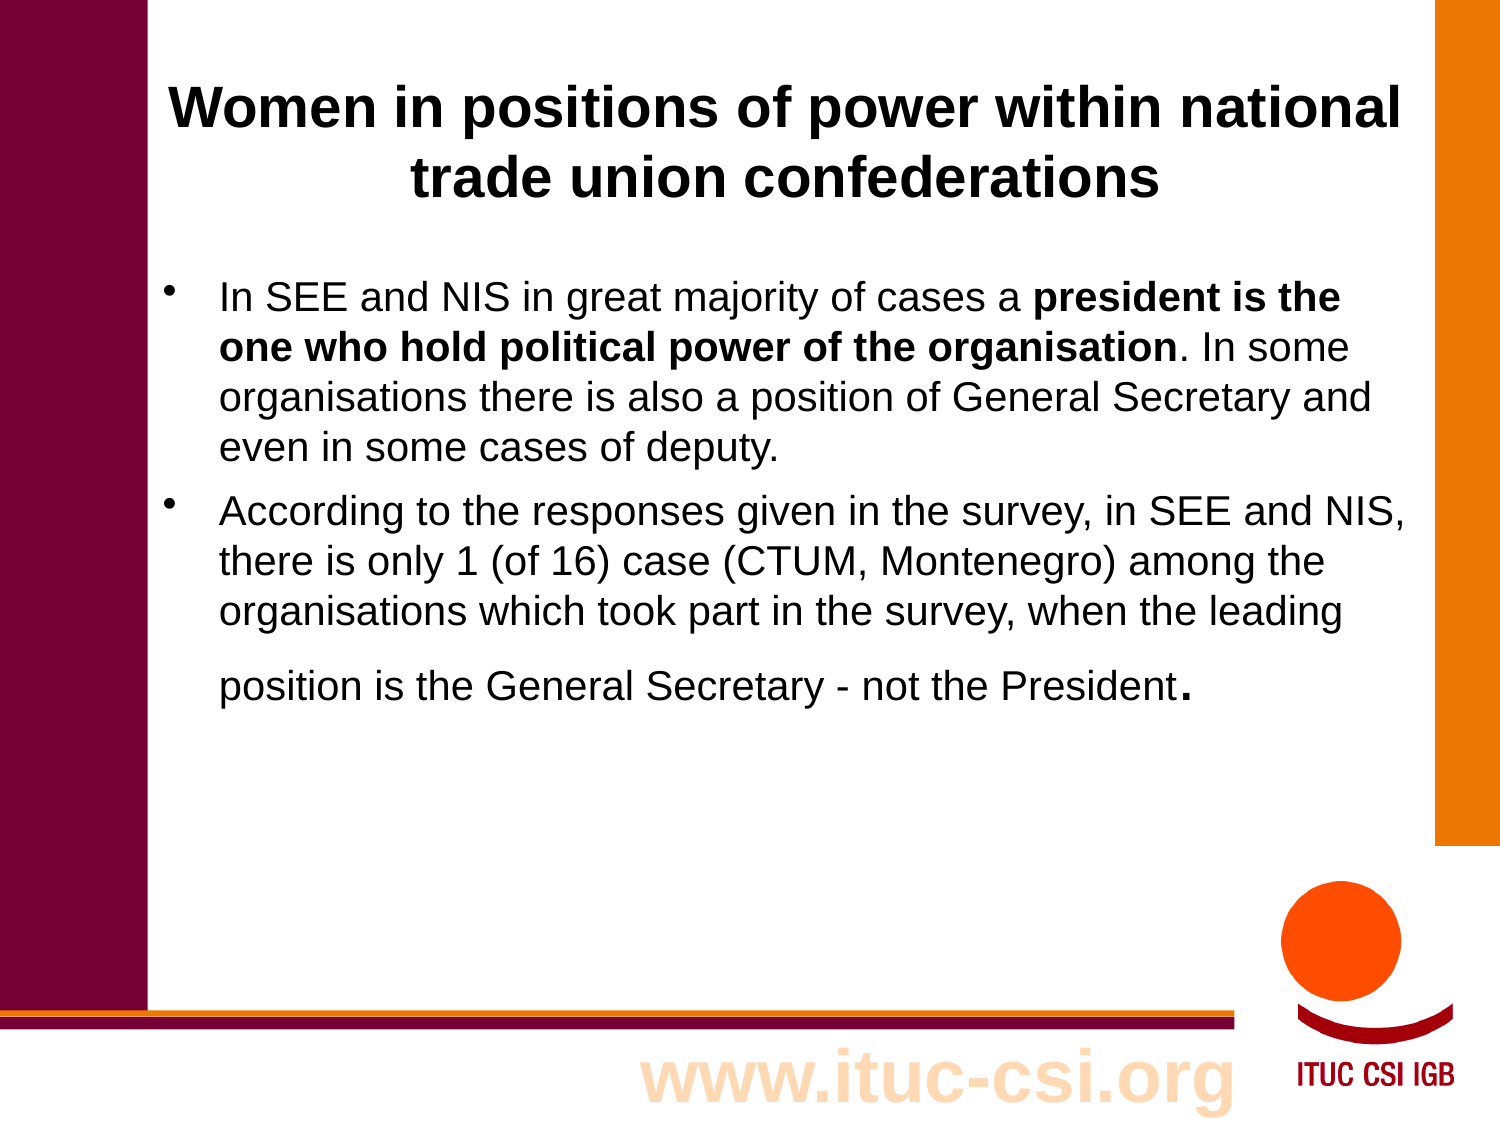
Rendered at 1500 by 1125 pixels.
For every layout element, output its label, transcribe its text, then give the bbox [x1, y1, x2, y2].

list In SEE and NIS in great majority of cases a president is the one who hold political power of the organisation. In some organisations there is also a position of General Secretary and even in some cases of deputy. According to the responses given in the survey, in SEE and NIS, there is only 1 (of 16) case (CTUM, Montenegro) among the organisations which took part in the survey, when the leading position is the General Secretary - not the President. [147, 262, 1425, 811]
picture [1281, 881, 1454, 1086]
title Women in positions of power within national trade union confederations [147, 45, 1425, 233]
